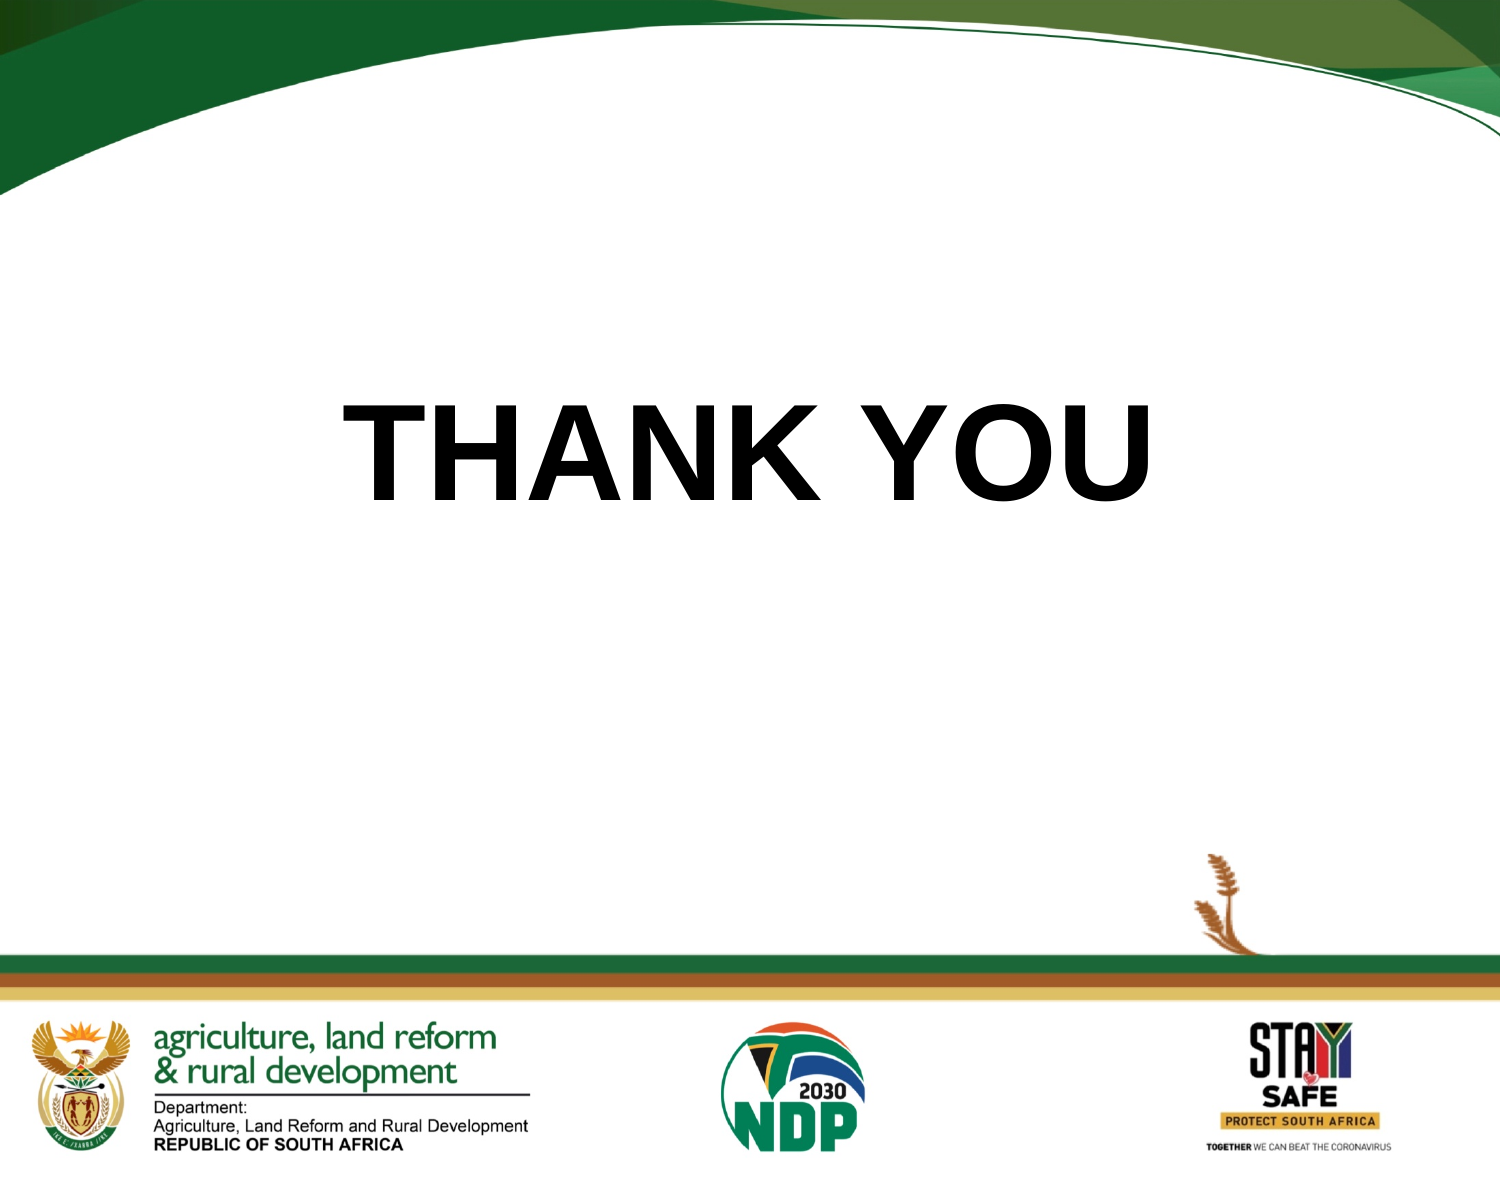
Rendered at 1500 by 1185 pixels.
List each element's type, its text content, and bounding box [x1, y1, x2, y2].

picture [0, 0, 1500, 1185]
text_box THANK YOU [112, 355, 1388, 536]
